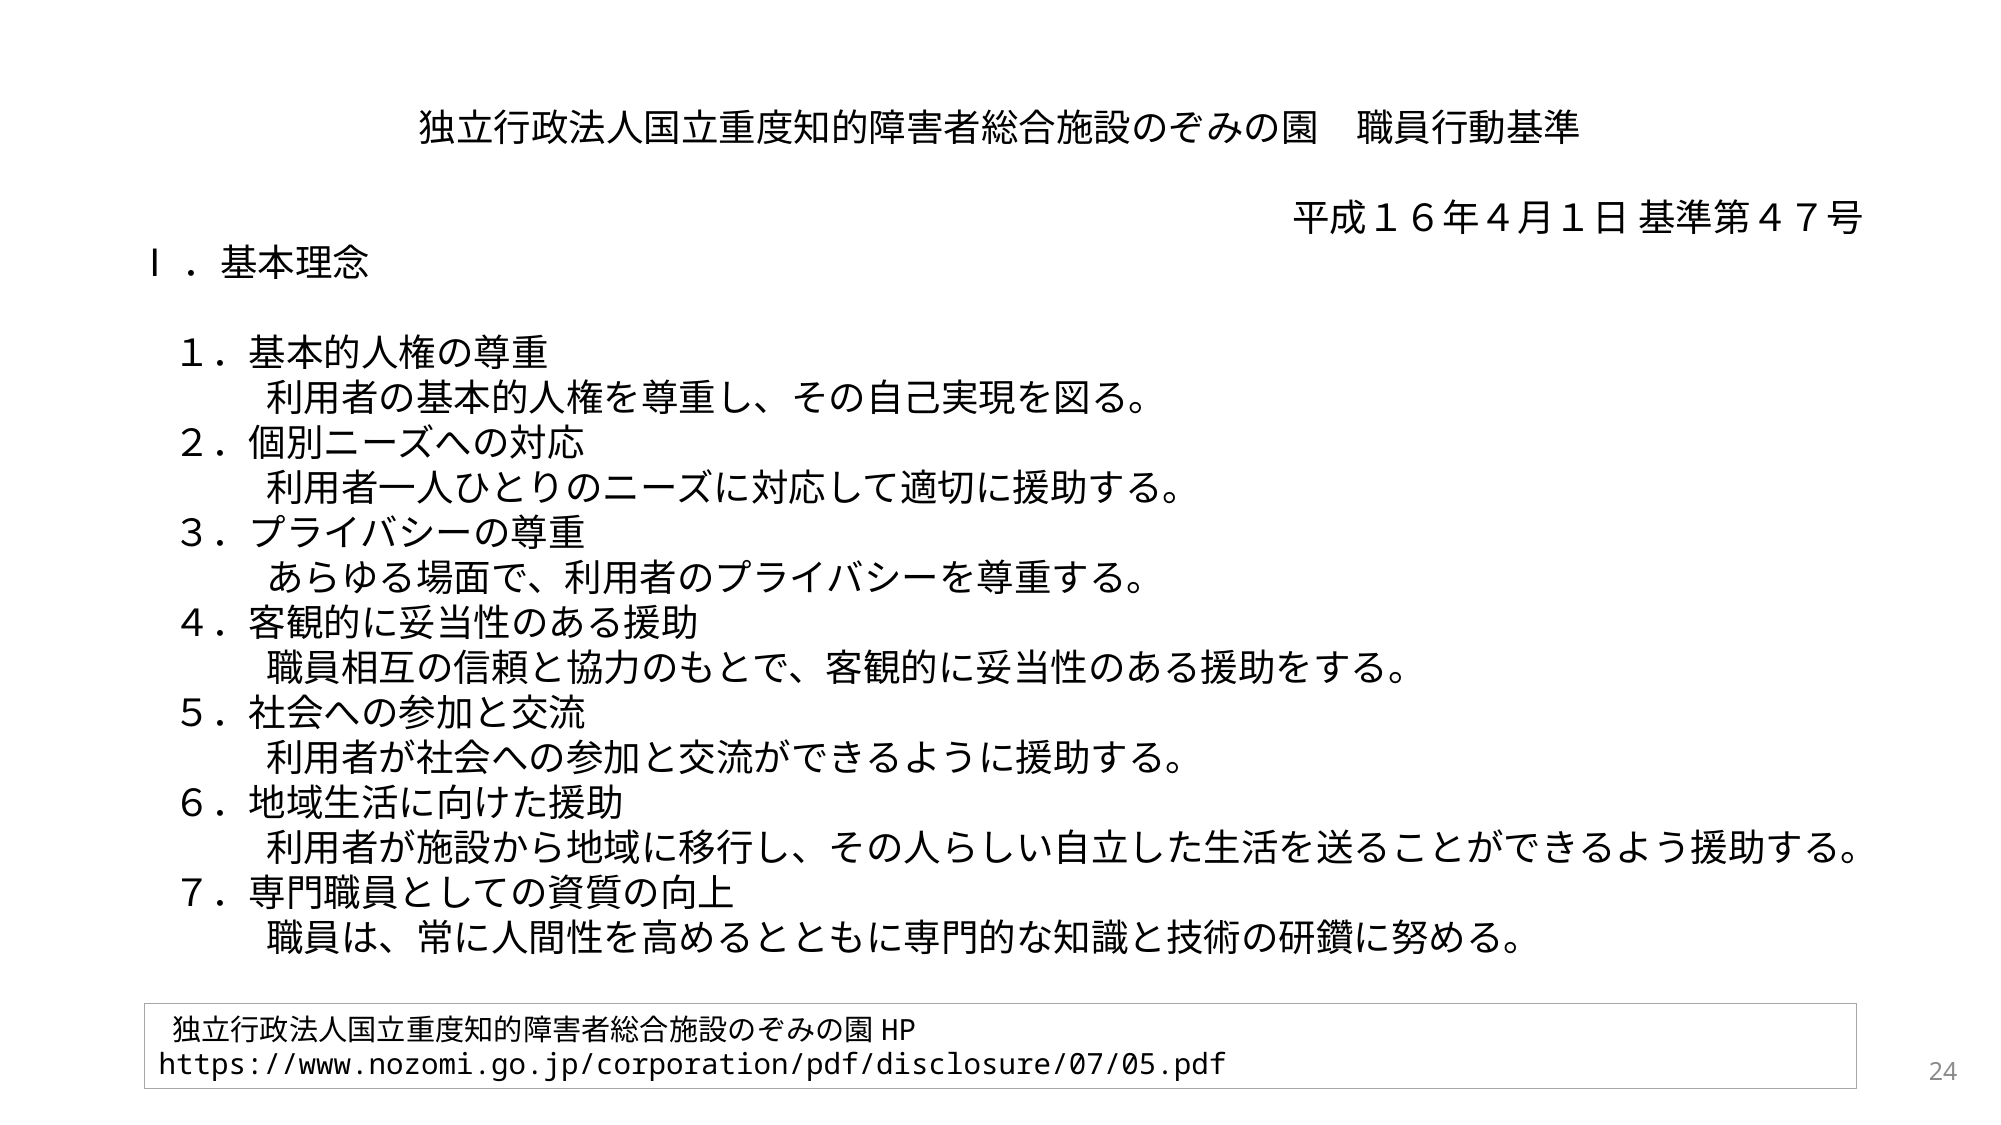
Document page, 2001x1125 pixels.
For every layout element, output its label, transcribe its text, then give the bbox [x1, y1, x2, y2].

text_box 独立行政法人国立重度知的障害者総合施設のぞみの園HP https://www.nozomi.go.jp/corporation/pdf/disclosure/07/05.pdf [143, 1003, 1857, 1088]
slide_number 24 [1522, 1042, 1973, 1103]
text_box 独立行政法人国立重度知的障害者総合施設のぞみの園 職員行動基準 平成１６年４月１日 基準第４７号 Ⅰ．基本理念 １．基本的人権の尊重 利用者の基本的人権を尊重し、その自己実現を図る。 ２．個別ニーズへの対応 利用者一人ひとりのニーズに対応して適切に援助する。 ３．プライバシーの尊重 あらゆる場面で、利用者のプライバシーを尊重する。 ４．客観的に妥当性のある援助 職員相互の信頼と協力のもとで、客観的に妥当性のある援助をする。 ５．社会への参加と交流 利用者が社会への参加と交流ができるように援助する。 ６．地域生活に向けた援助 利用者が施設から地域に移行し、その人らしい自立した生活を送ることができるよう援助する。 ７．専門職員としての資質の向上 職員は、常に人間性を高めるとともに専門的な知識と技術の研鑽に努める。 [121, 96, 1879, 967]
